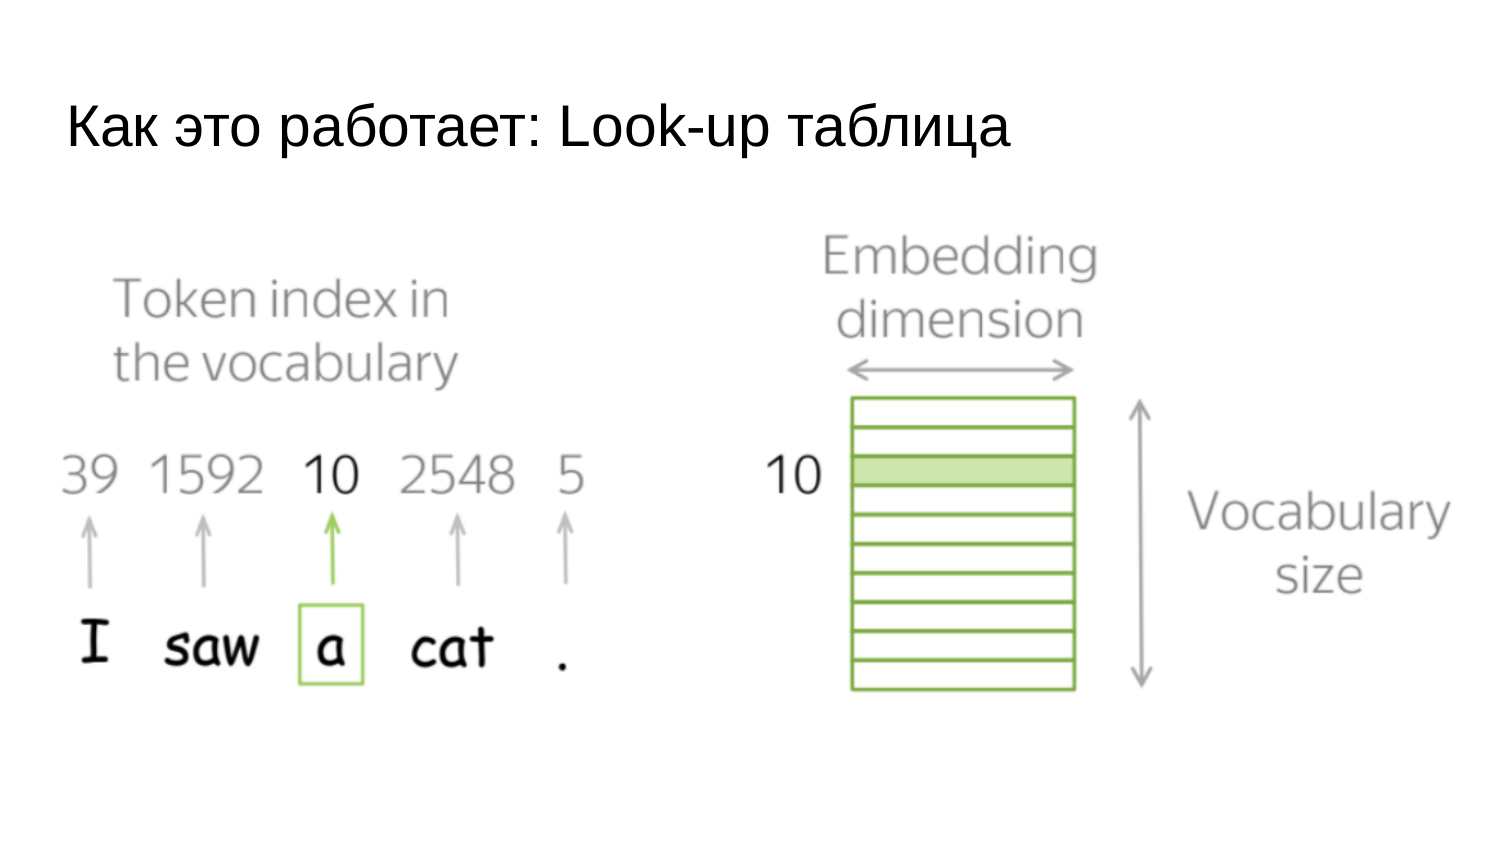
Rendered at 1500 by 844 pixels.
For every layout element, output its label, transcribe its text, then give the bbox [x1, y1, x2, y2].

picture [49, 179, 1468, 736]
title Как это работает: Look-up таблица [51, 72, 1449, 167]
